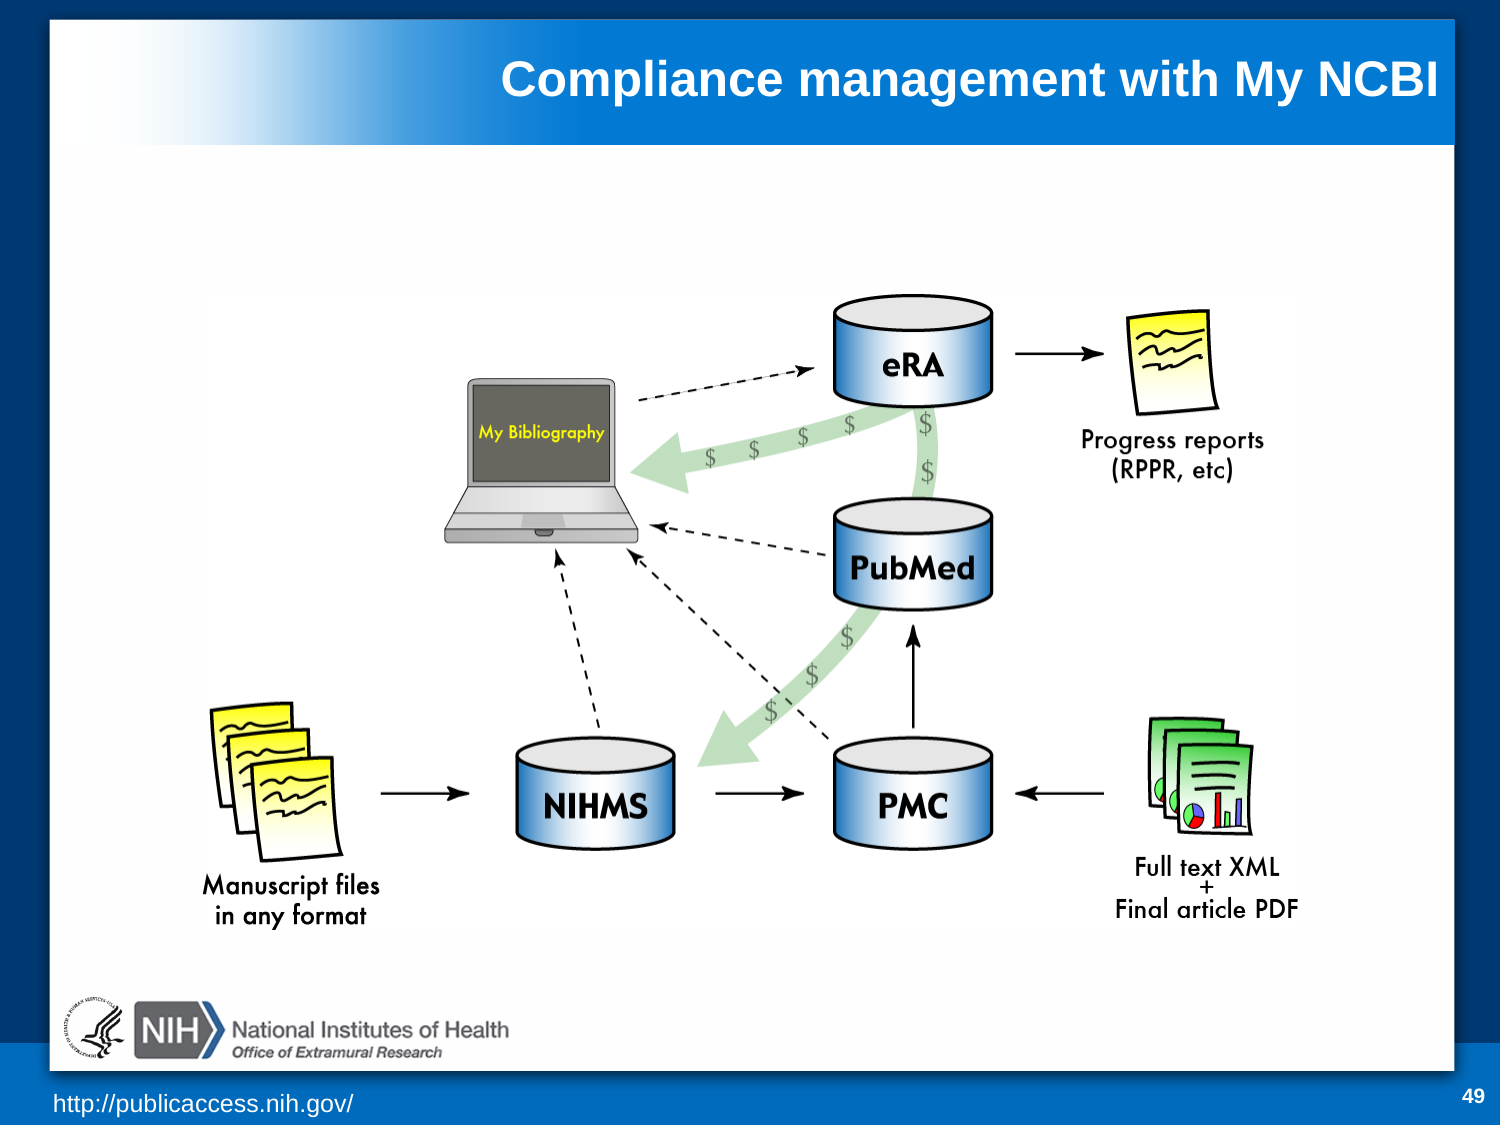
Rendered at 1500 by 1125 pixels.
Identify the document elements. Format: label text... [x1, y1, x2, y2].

slide_number 49 [1274, 1074, 1500, 1101]
picture [0, 0, 1500, 1125]
text_box Compliance management with My NCBI [148, 39, 1455, 166]
